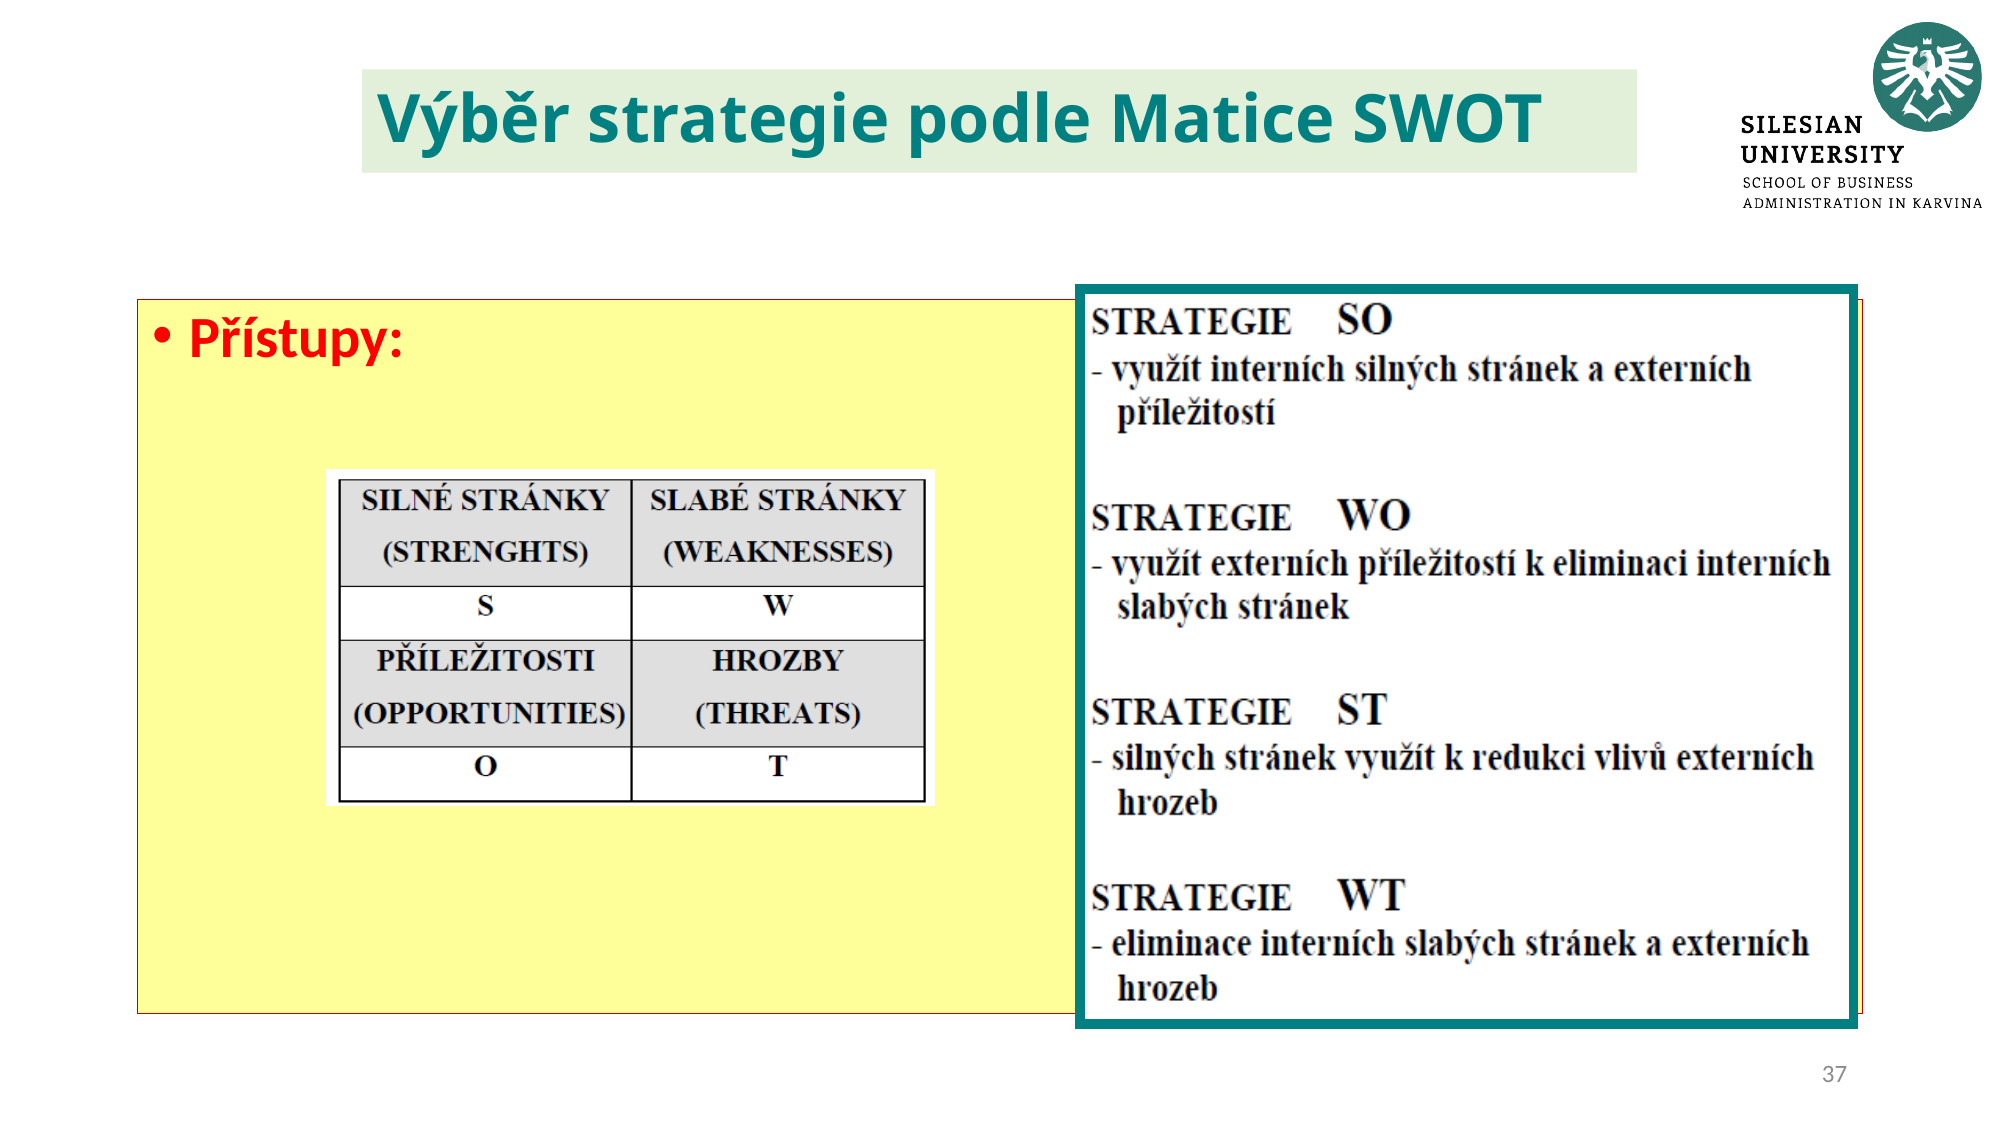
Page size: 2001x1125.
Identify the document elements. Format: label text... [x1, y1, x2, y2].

picture [326, 469, 935, 806]
picture [1084, 293, 1849, 1020]
slide_number 37 [1412, 1042, 1863, 1103]
list Přístupy: [137, 299, 1075, 1014]
list Přístupy: [1858, 299, 1863, 1014]
title Výběr strategie podle Matice SWOT [362, 69, 1638, 173]
picture [1741, 22, 1982, 208]
